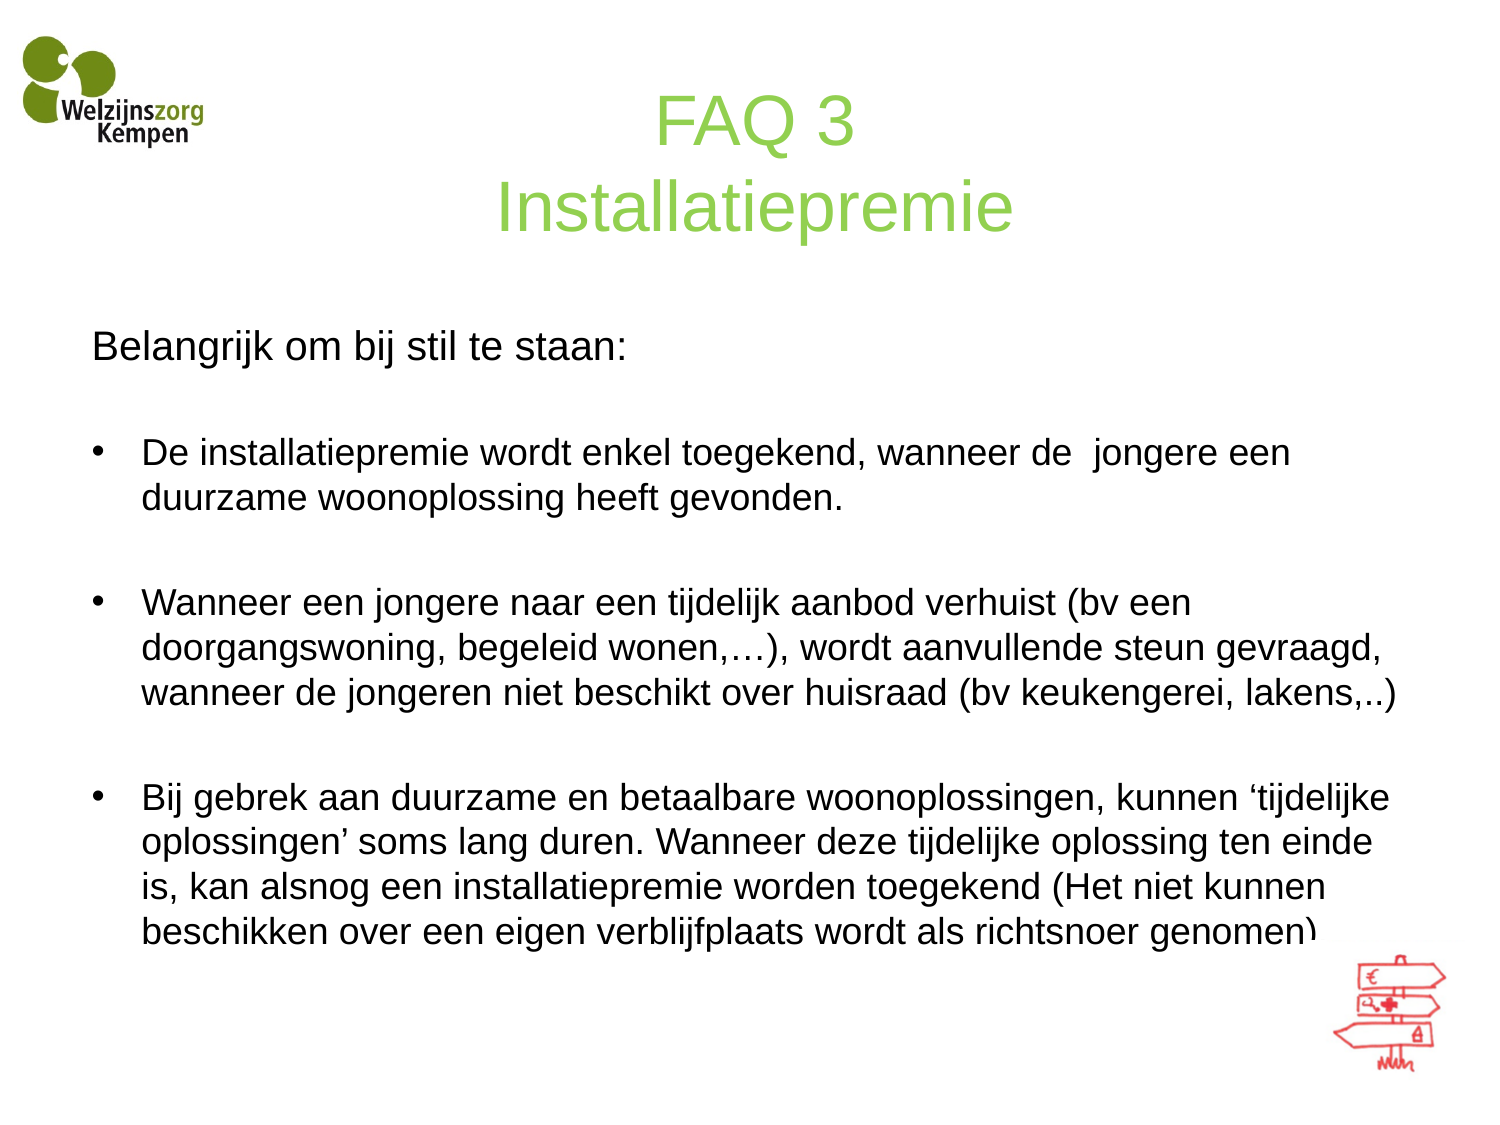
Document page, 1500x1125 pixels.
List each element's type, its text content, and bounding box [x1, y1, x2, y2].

picture [17, 30, 207, 154]
picture [1304, 940, 1479, 1098]
title FAQ 3 Installatiepremie [80, 66, 1431, 254]
list Belangrijk om bij stil te staan: De installatiepremie wordt enkel toegekend, wanneer de jongere een duurzame woonoplossing heeft gevonden. Wanneer een jongere naar een tijdelijk aanbod verhuist (bv een doorgangswoning, begeleid wonen,…), wordt aanvullende steun gevraagd, wanneer de jongeren niet beschikt over huisraad (bv keukengerei, lakens,..) Bij gebrek aan duurzame en betaalbare woonoplossingen, kunnen ‘tijdelijke oplossingen’ soms lang duren. Wanneer deze tijdelijke oplossing ten einde is, kan alsnog een installatiepremie worden toegekend (Het niet kunnen beschikken over een eigen verblijfplaats wordt als richtsnoer genomen). [76, 311, 1427, 997]
